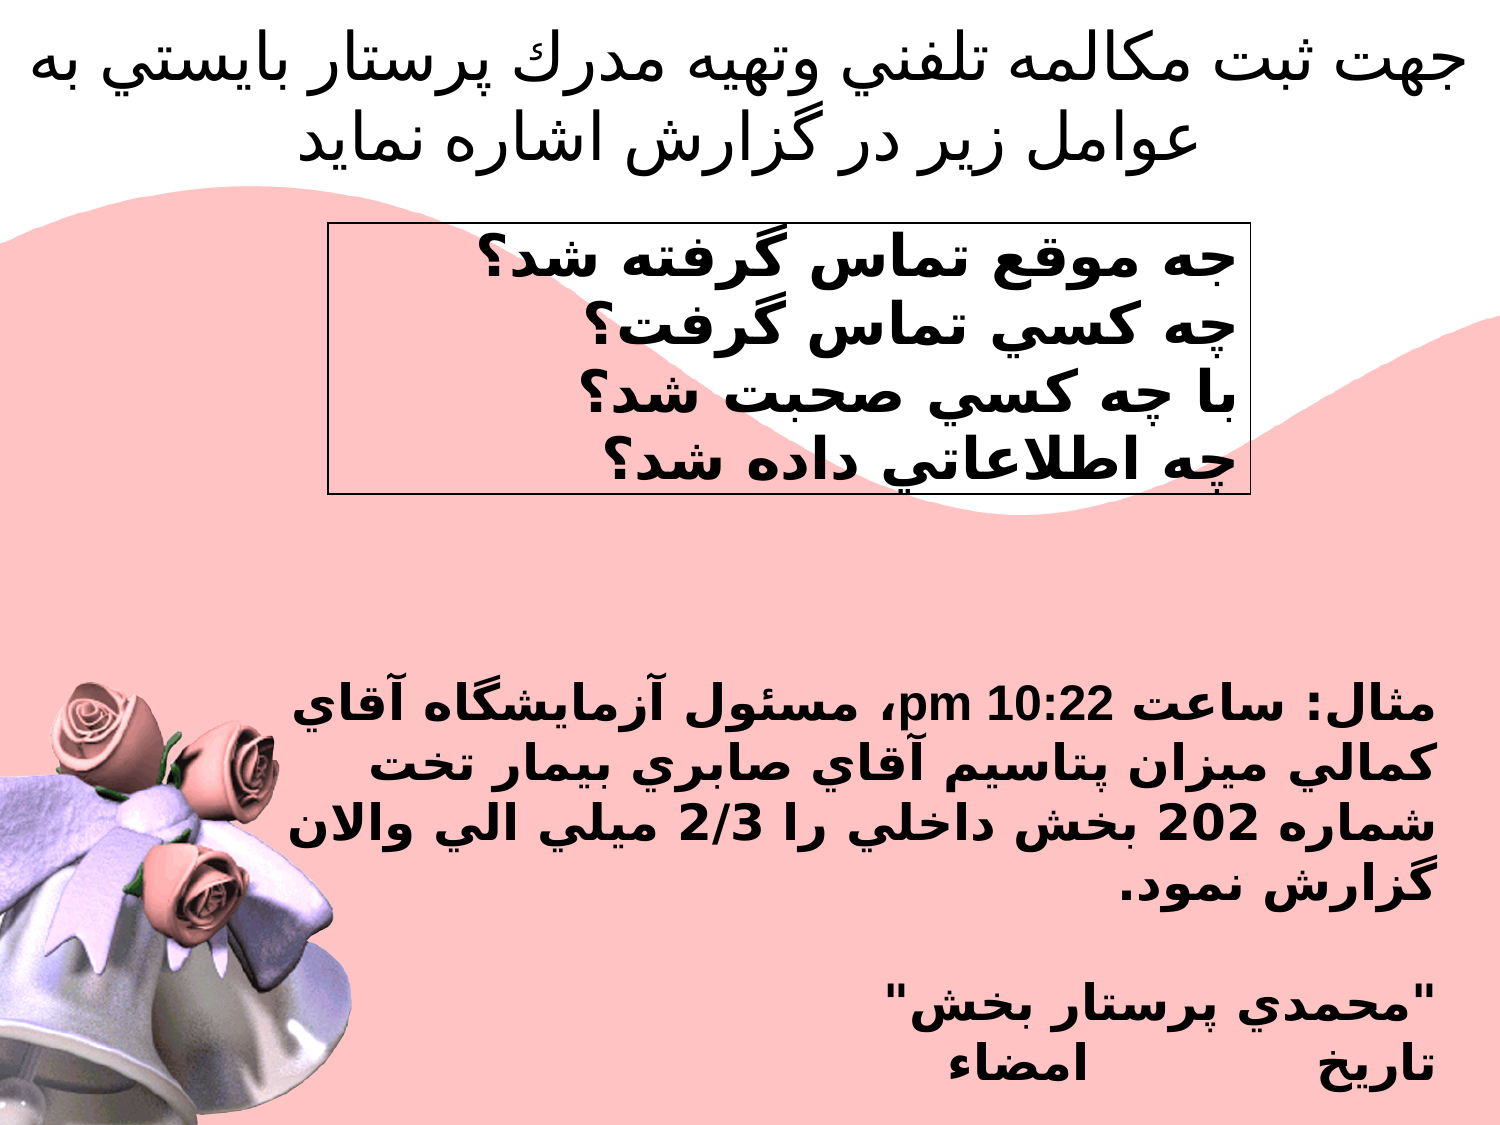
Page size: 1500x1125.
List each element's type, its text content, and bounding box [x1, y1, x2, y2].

title جهت ثبت مكالمه تلفني وتهيه مدرك پرستار بايستي به عوامل زير در گزارش اشاره نمايد [0, 0, 1500, 188]
table_header جه موقع تماس گرفته شد؟ چه كسي تماس گرفت؟ با چه كسي صحبت شد؟ چه اطلاعاتي داده شد؟ [329, 224, 1250, 493]
text_box مثال: ساعت pm 10:22، مسئول آزمايشگاه آقاي كمالي ميزان پتاسيم آقاي صابري بيمار تخت شماره 202 بخش داخلي را 2/3 ميلي الي والان گزارش نمود. "محمدي پرستار بخش" تاريخ امضاء [269, 663, 1453, 1099]
picture [0, 188, 1500, 1125]
